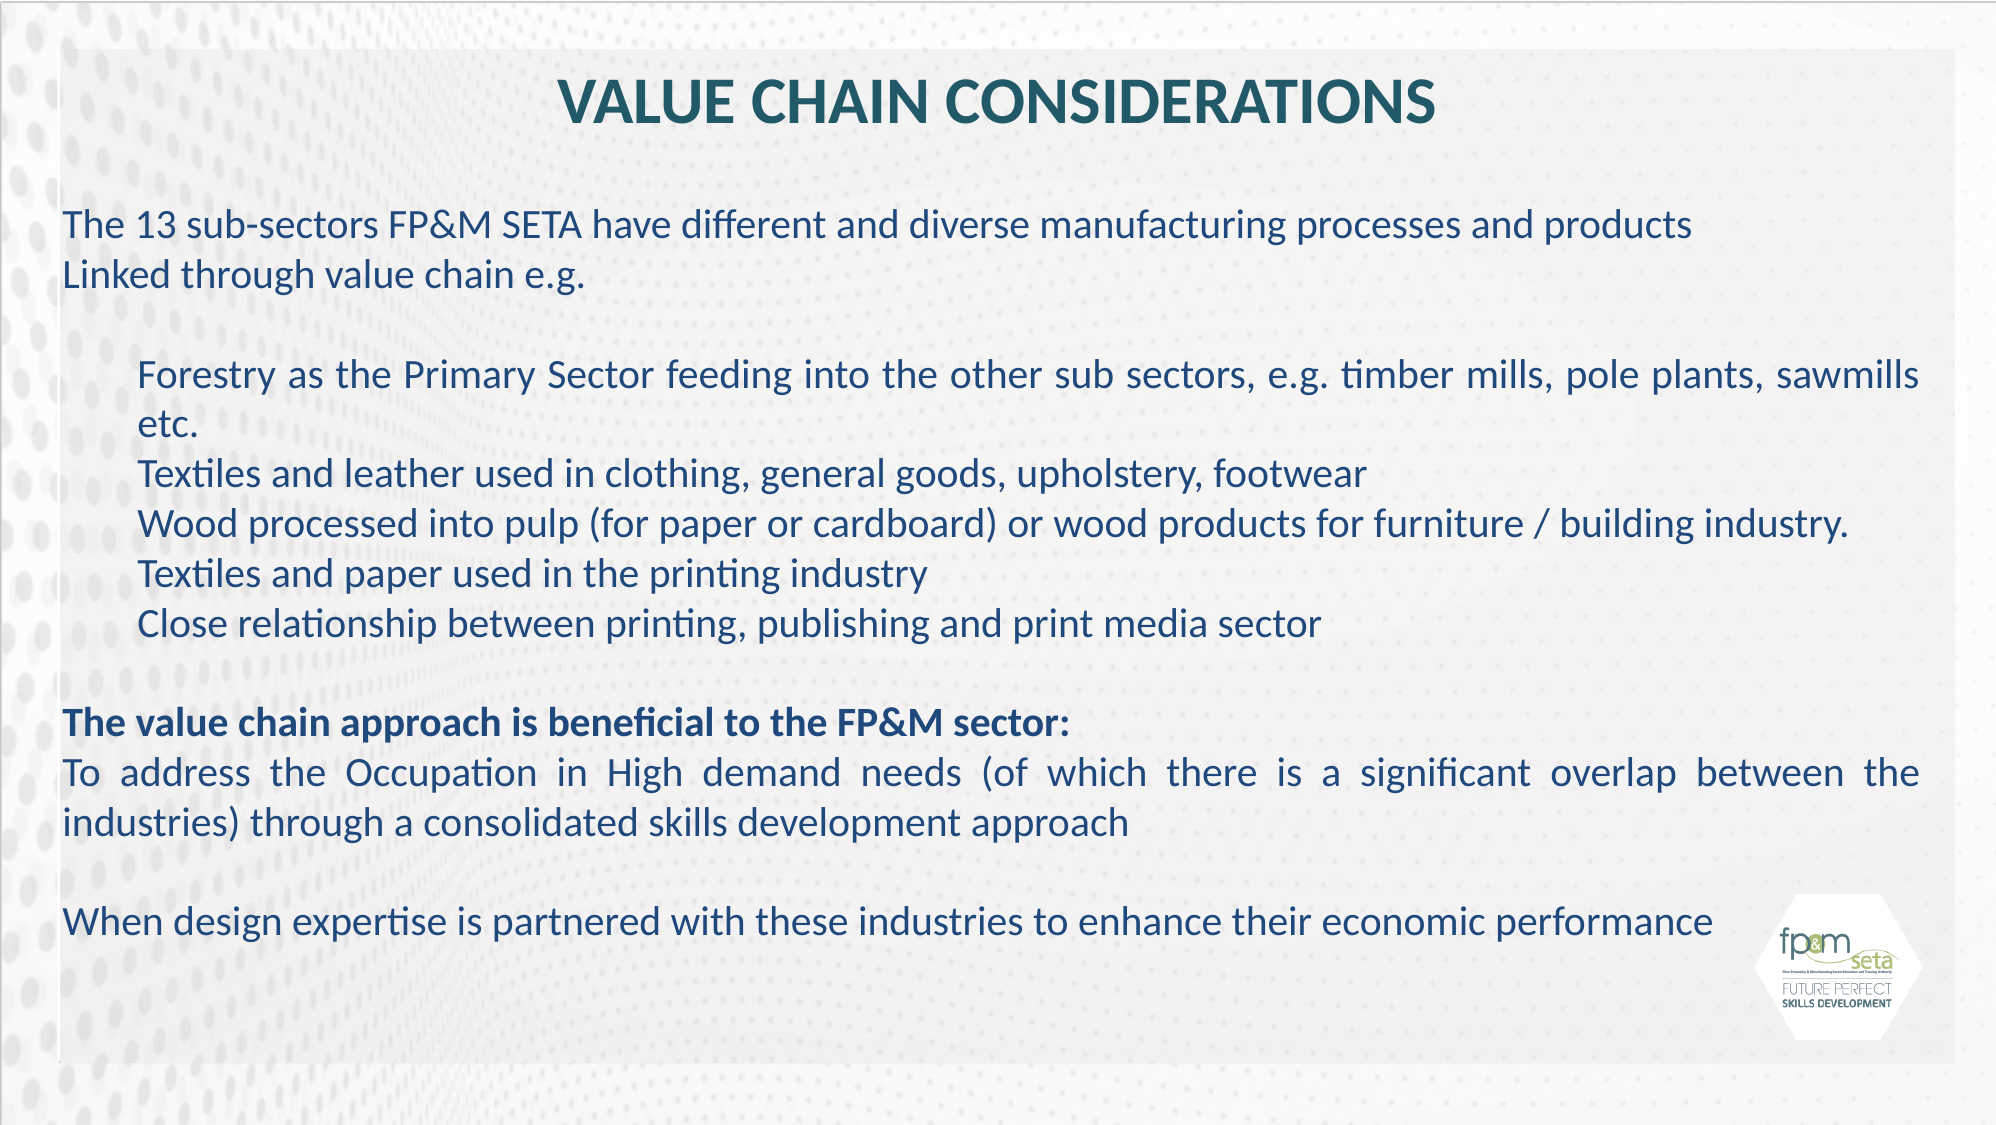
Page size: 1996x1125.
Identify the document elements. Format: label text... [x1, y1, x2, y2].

picture [0, 0, 1996, 1125]
text_box The 13 sub-sectors FP&M SETA have different and diverse manufacturing processes and products Linked through value chain e.g. Forestry as the Primary Sector feeding into the other sub sectors, e.g. timber mills, pole plants, sawmills etc. Textiles and leather used in clothing, general goods, upholstery, footwear Wood processed into pulp (for paper or cardboard) or wood products for furniture / building industry. Textiles and paper used in the printing industry Close relationship between printing, publishing and print media sector The value chain approach is beneficial to the FP&M sector: To address the Occupation in High demand needs (of which there is a significant overlap between the industries) through a consolidated skills development approach When design expertise is partnered with these industries to enhance their economic performance [47, 140, 1936, 995]
text_box VALUE CHAIN CONSIDERATIONS [96, 49, 1900, 140]
